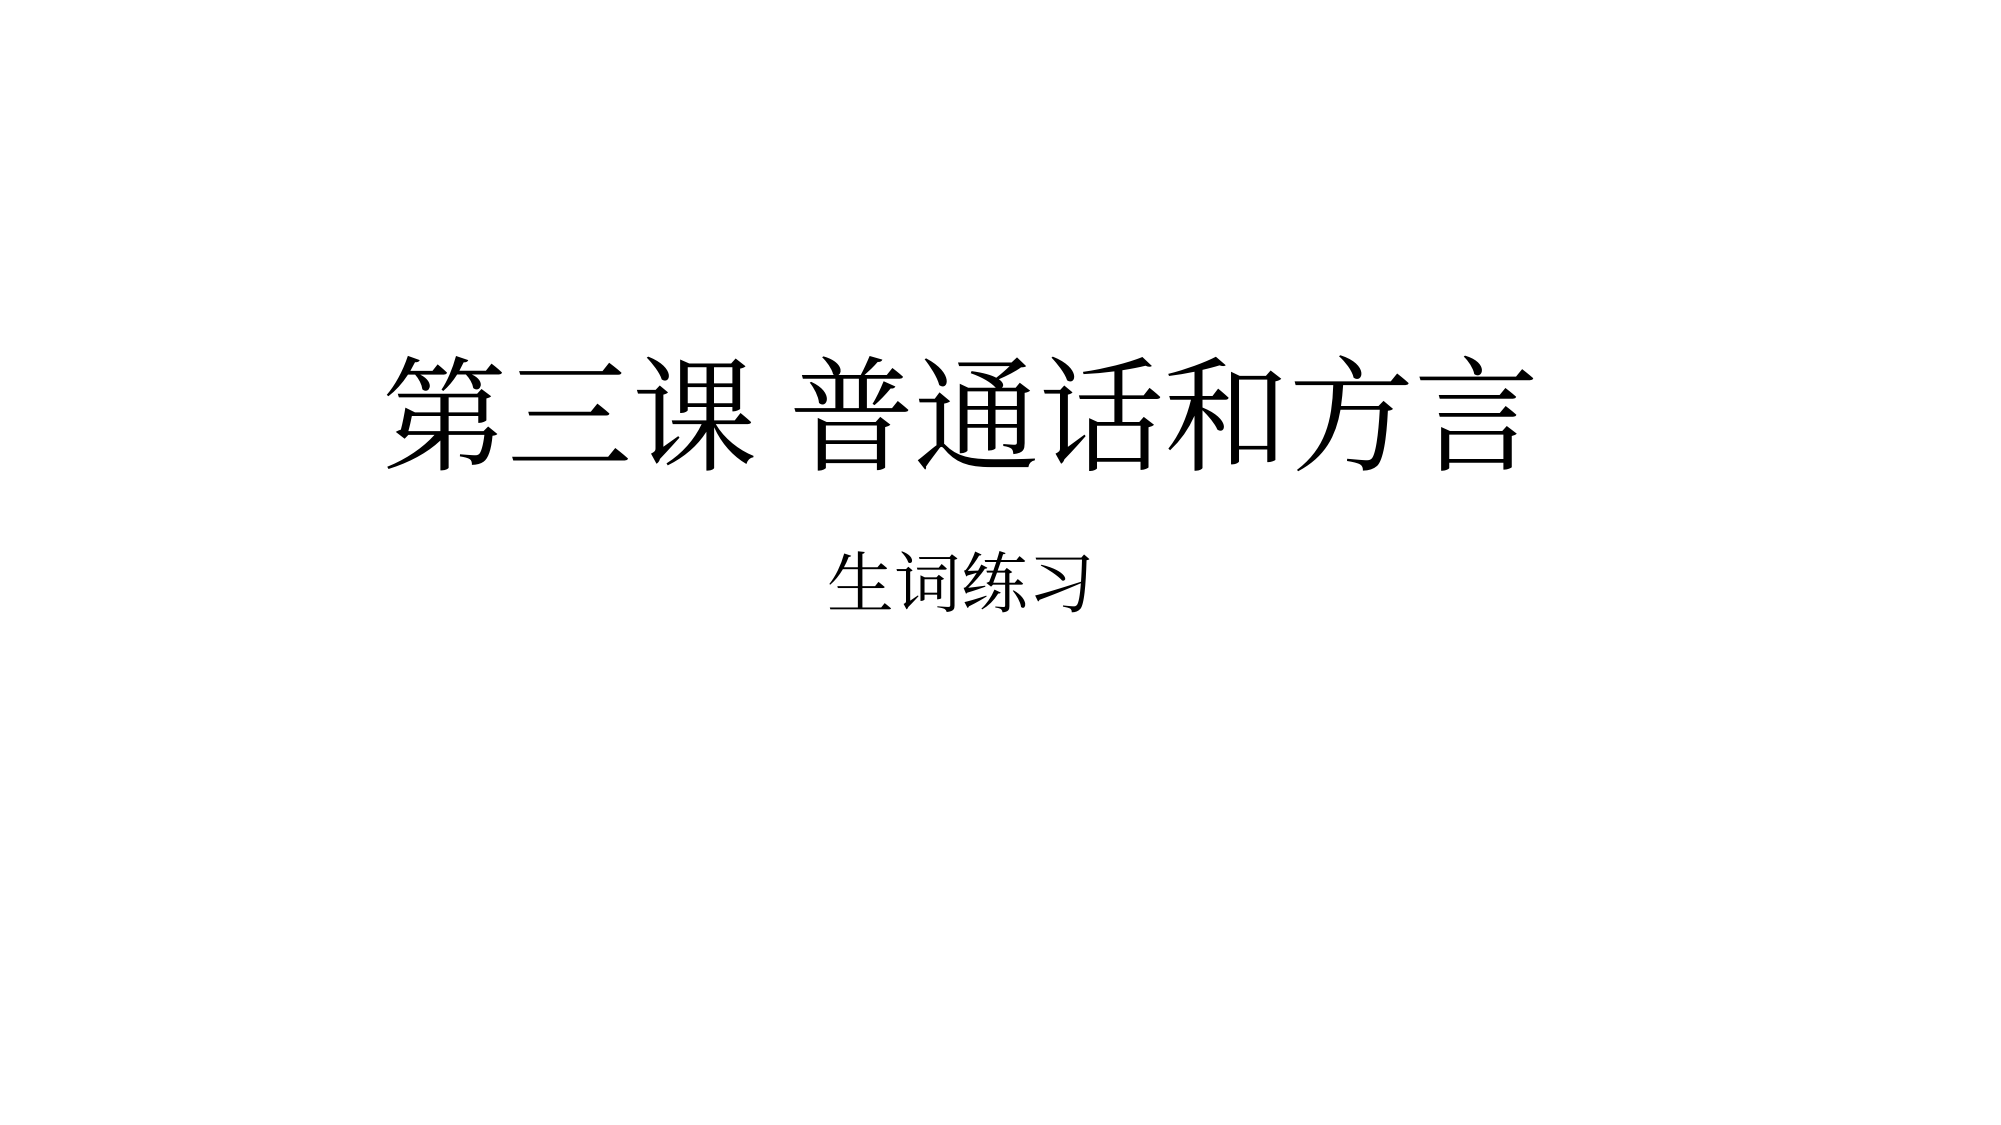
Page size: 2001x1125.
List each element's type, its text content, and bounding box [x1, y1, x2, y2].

subtitle 生词练习 [211, 542, 1712, 784]
title 第三课 普通话和方言 [211, 104, 1712, 497]
